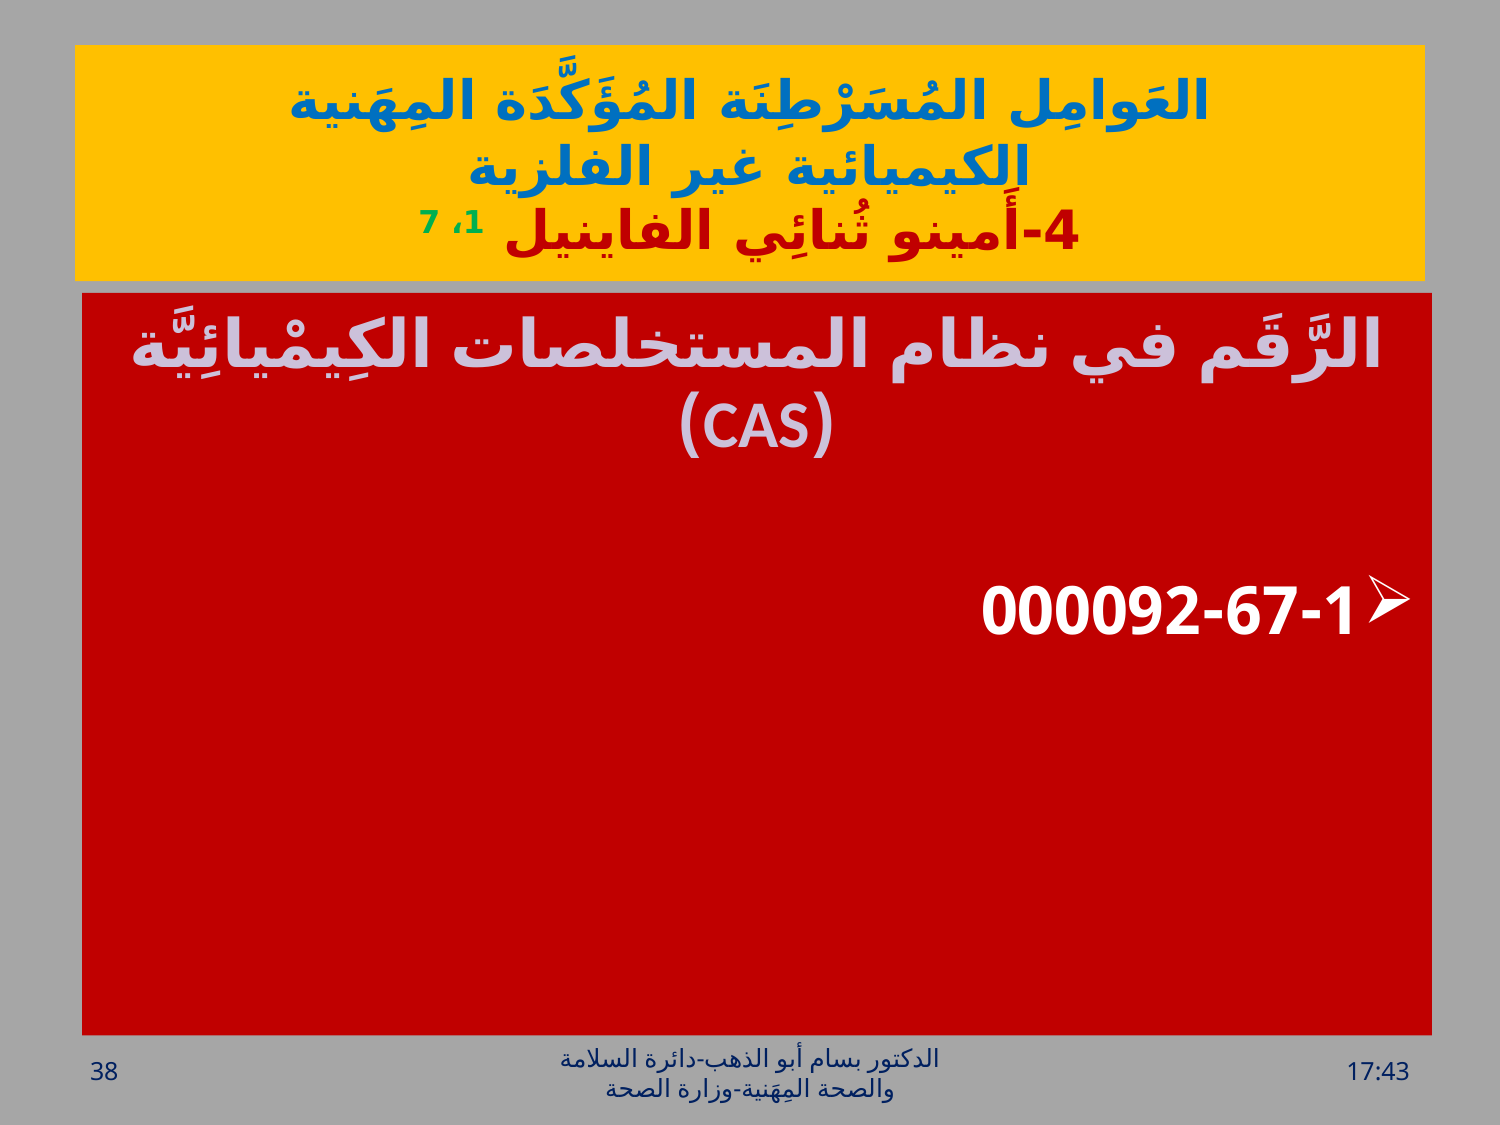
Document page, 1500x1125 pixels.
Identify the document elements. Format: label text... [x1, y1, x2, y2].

slide_number 38 [75, 1042, 425, 1103]
list الرَّقَم في نظام المستخلصات الكِيمْيائِيَّة (CAS) 000092-67-1 [82, 292, 1432, 1036]
slide_number الخميس، 28 تموز، 2016 [1074, 1042, 1425, 1103]
title العَوامِل المُسَرْطِنَة المُؤَكَّدَة المِهَنية الكيميائية غير الفلزية 4-أَمينو ثُنائِي الفاينيل 1، 7 [75, 45, 1425, 282]
footer الدكتور بسام أبو الذهب-دائرة السلامة والصحة المِهَنية-وزارة الصحة [512, 1042, 988, 1103]
